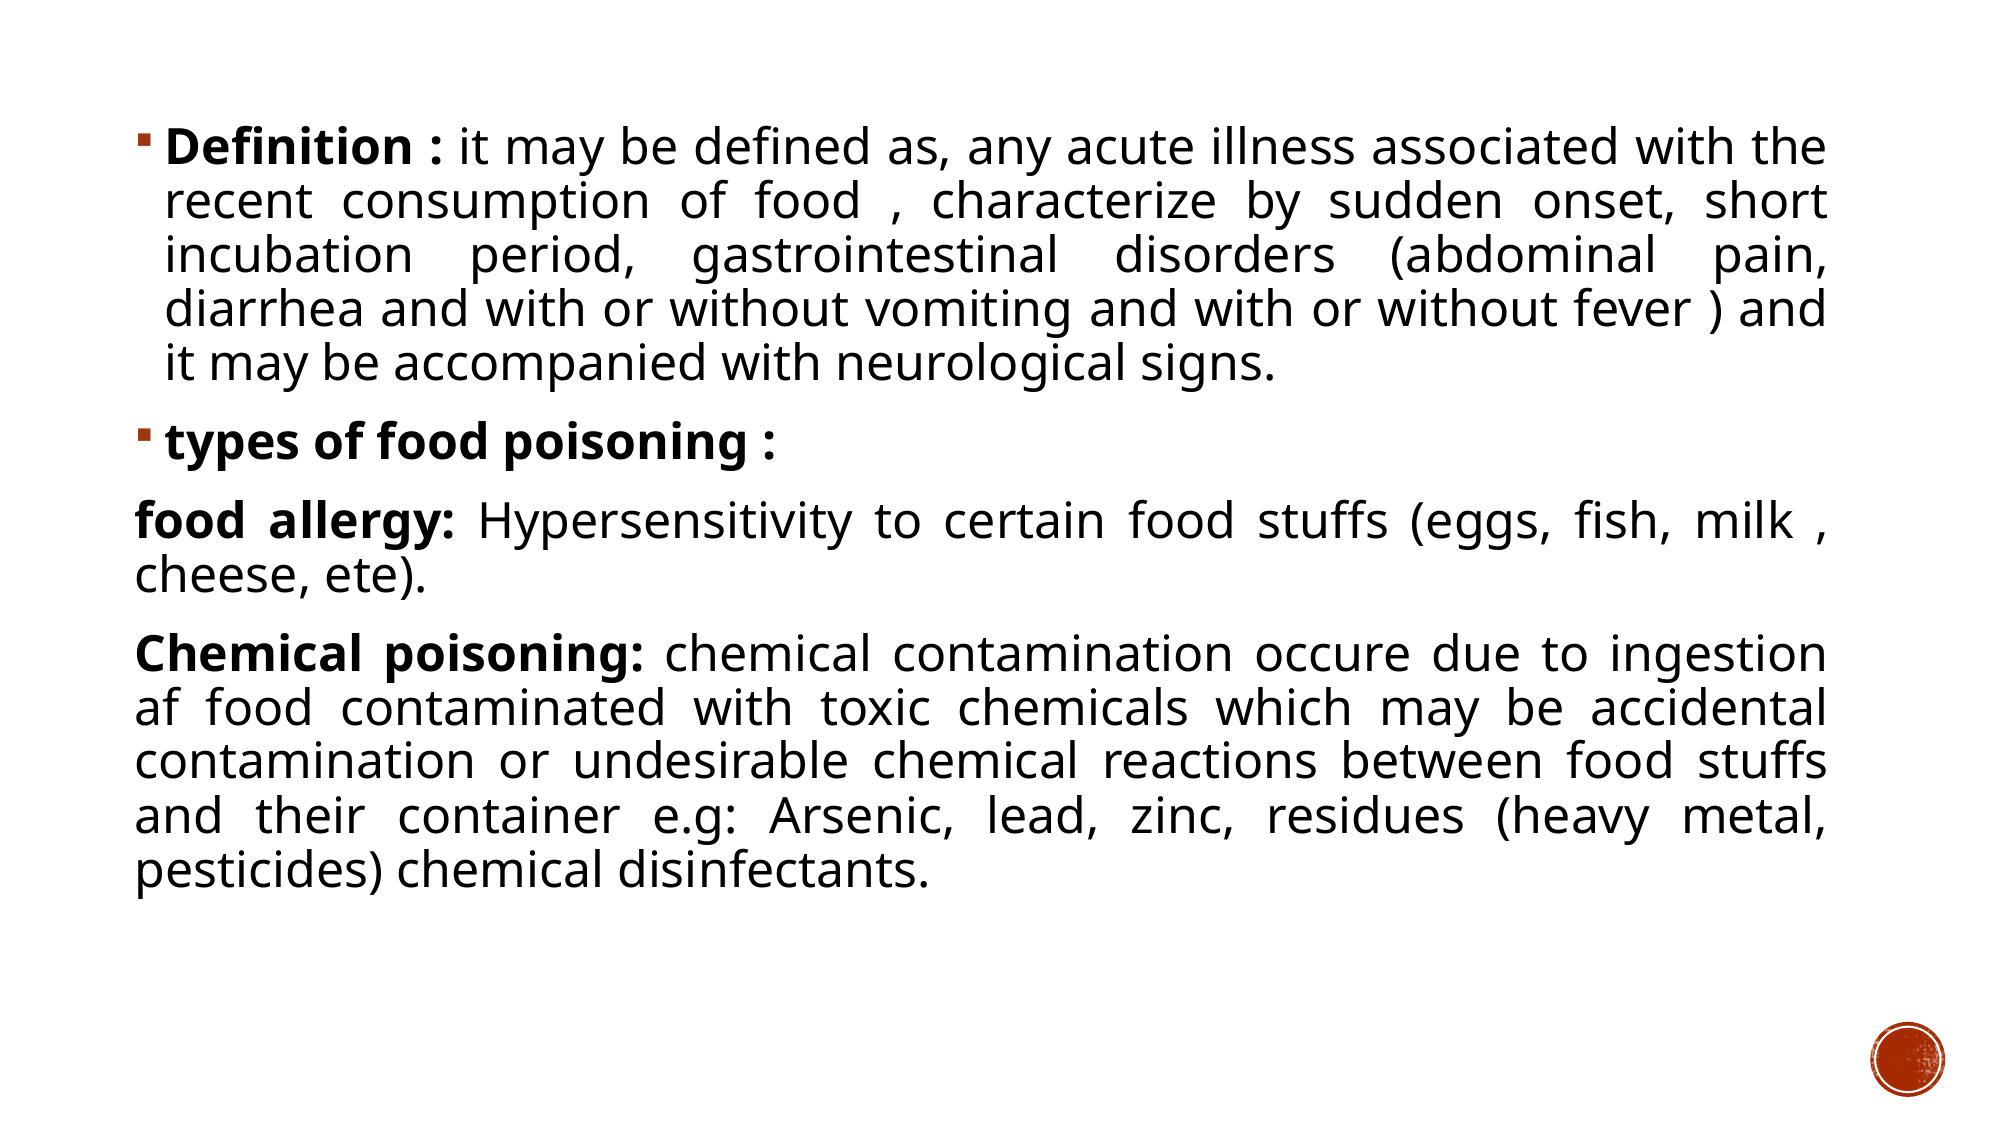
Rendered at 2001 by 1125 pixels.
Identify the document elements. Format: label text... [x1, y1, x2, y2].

list Definition : it may be defined as, any acute illness associated with the recent consumption of food , characterize by sudden onset, short incubation period, gastrointestinal disorders (abdominal pain, diarrhea and with or without vomiting and with or without fever ) and it may be accompanied with neurological signs. types of food poisoning : food allergy: Hypersensitivity to certain food stuffs (eggs, fish, milk , cheese, ete). Chemical poisoning: chemical contamination occure due to ingestion af food contaminated with toxic chemicals which may be accidental contamination or undesirable chemical reactions between food stuffs and their container e.g: Arsenic, lead, zinc, residues (heavy metal, pesticides) chemical disinfectants. [119, 113, 1845, 1053]
